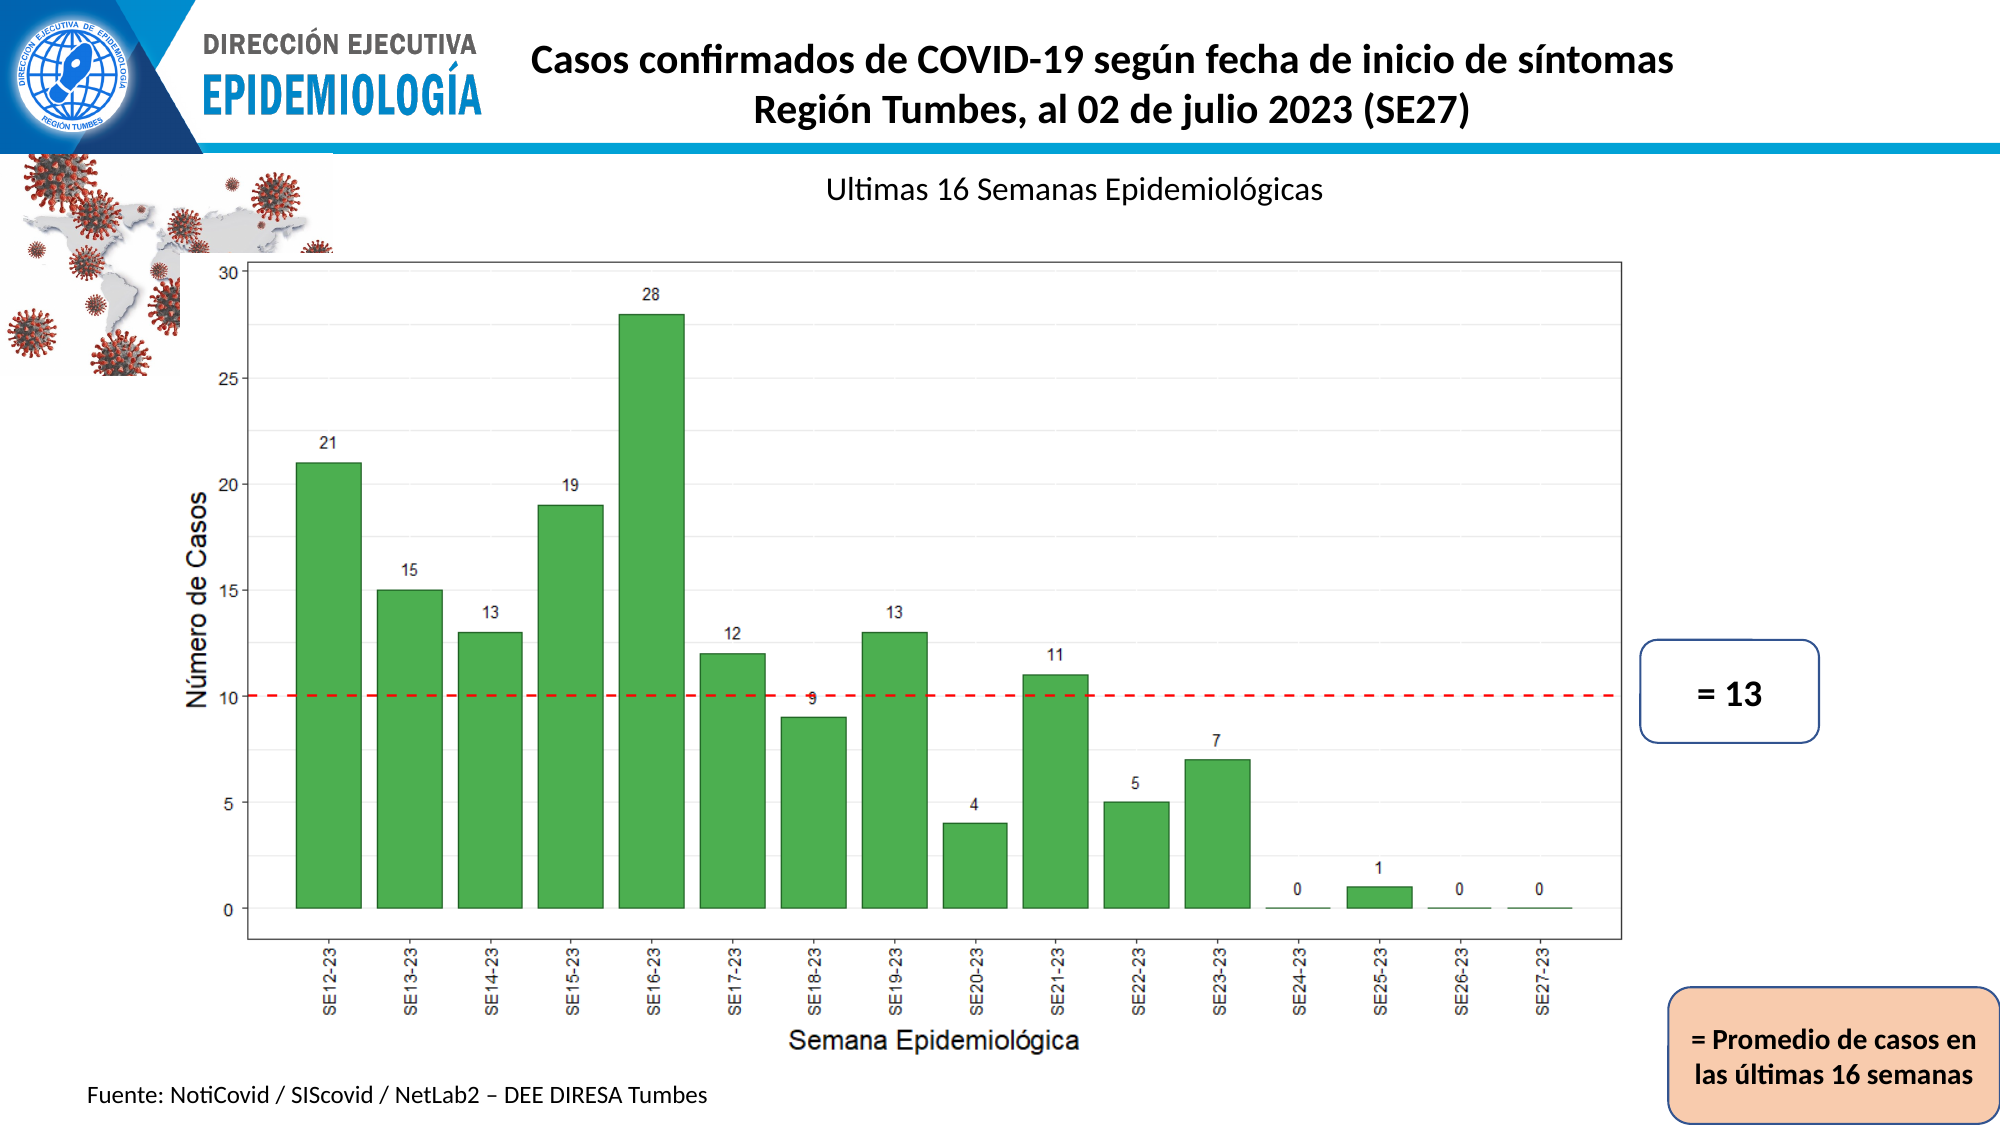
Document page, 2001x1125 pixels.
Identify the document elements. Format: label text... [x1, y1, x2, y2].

text_box Ultimas 16 Semanas Epidemiológicas [790, 159, 1360, 215]
text_box Fuente: NotiCovid / SIScovid / NetLab2 – DEE DIRESA Tumbes [72, 1071, 1228, 1116]
text_box [333, 142, 2000, 155]
text_box Casos confirmados de COVID-19 según fecha de inicio de síntomas Región Tumbes, al 02 de julio 2023 (SE27) [516, 24, 1700, 140]
picture [0, 0, 1631, 1056]
